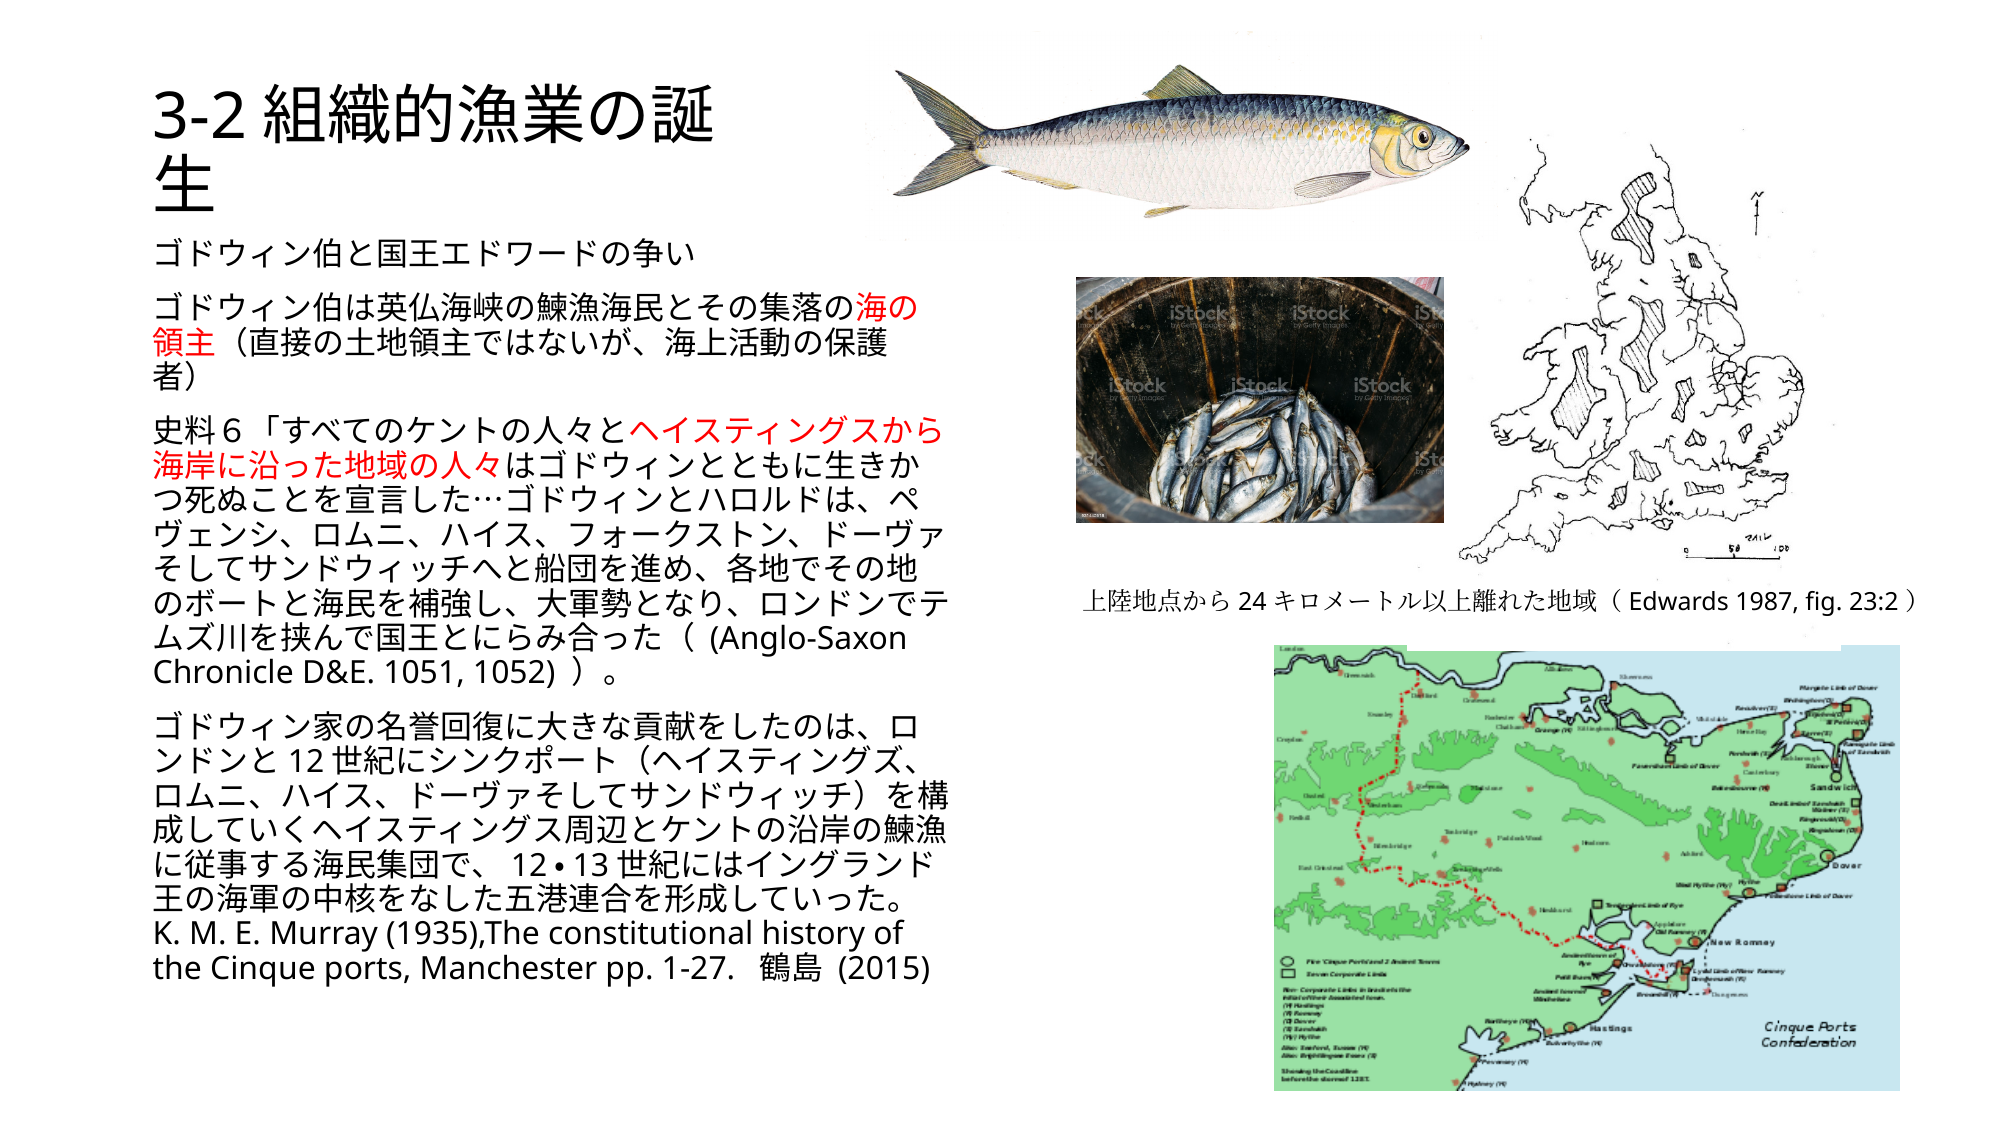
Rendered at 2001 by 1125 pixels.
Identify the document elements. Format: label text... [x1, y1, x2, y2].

title 3-2組織的漁業の誕生 [137, 75, 783, 230]
picture [865, 31, 1900, 1091]
text_box 上陸地点から24キロメートル以上離れた地域（Edwards 1987, fig. 23:2） [1067, 578, 1407, 623]
text_box 上陸地点から24キロメートル以上離れた地域（Edwards 1987, fig. 23:2） [1841, 578, 2000, 623]
list ゴドウィン伯と国王エドワードの争い ゴドウィン伯は英仏海峡の鰊漁海民とその集落の海の領主（直接の土地領主ではないが、海上活動の保護者） 史料６「すべてのケントの人々とヘイスティングスから海岸に沿った地域の人々はゴドウィンとともに生きかつ死ぬことを宣言した…ゴドウィンとハロルドは、ペヴェンシ、ロムニ、ハイス、フォークストン、ドーヴァそしてサンドウィッチへと船団を進め、各地でその地のボートと海民を補強し、大軍勢となり、ロンドンでテムズ川を挟んで国王とにらみ合った（ (Anglo-Saxon Chronicle D&E. 1051, 1052) ）。 ゴドウィン家の名誉回復に大きな貢献をしたのは、ロンドンと12世紀にシンクポート（ヘイスティングズ、ロムニ、ハイス、ドーヴァそしてサンドウィッチ）を構成していくヘイスティングス周辺とケントの沿岸の鰊漁に従事する海民集団で、12・13世紀にはイングランド王の海軍の中核をなした五港連合を形成していった。 K. M. E. Murray (1935),The constitutional history of the Cinque ports, Manchester pp. 1-27. 鶴島 (2015) [137, 230, 966, 1017]
